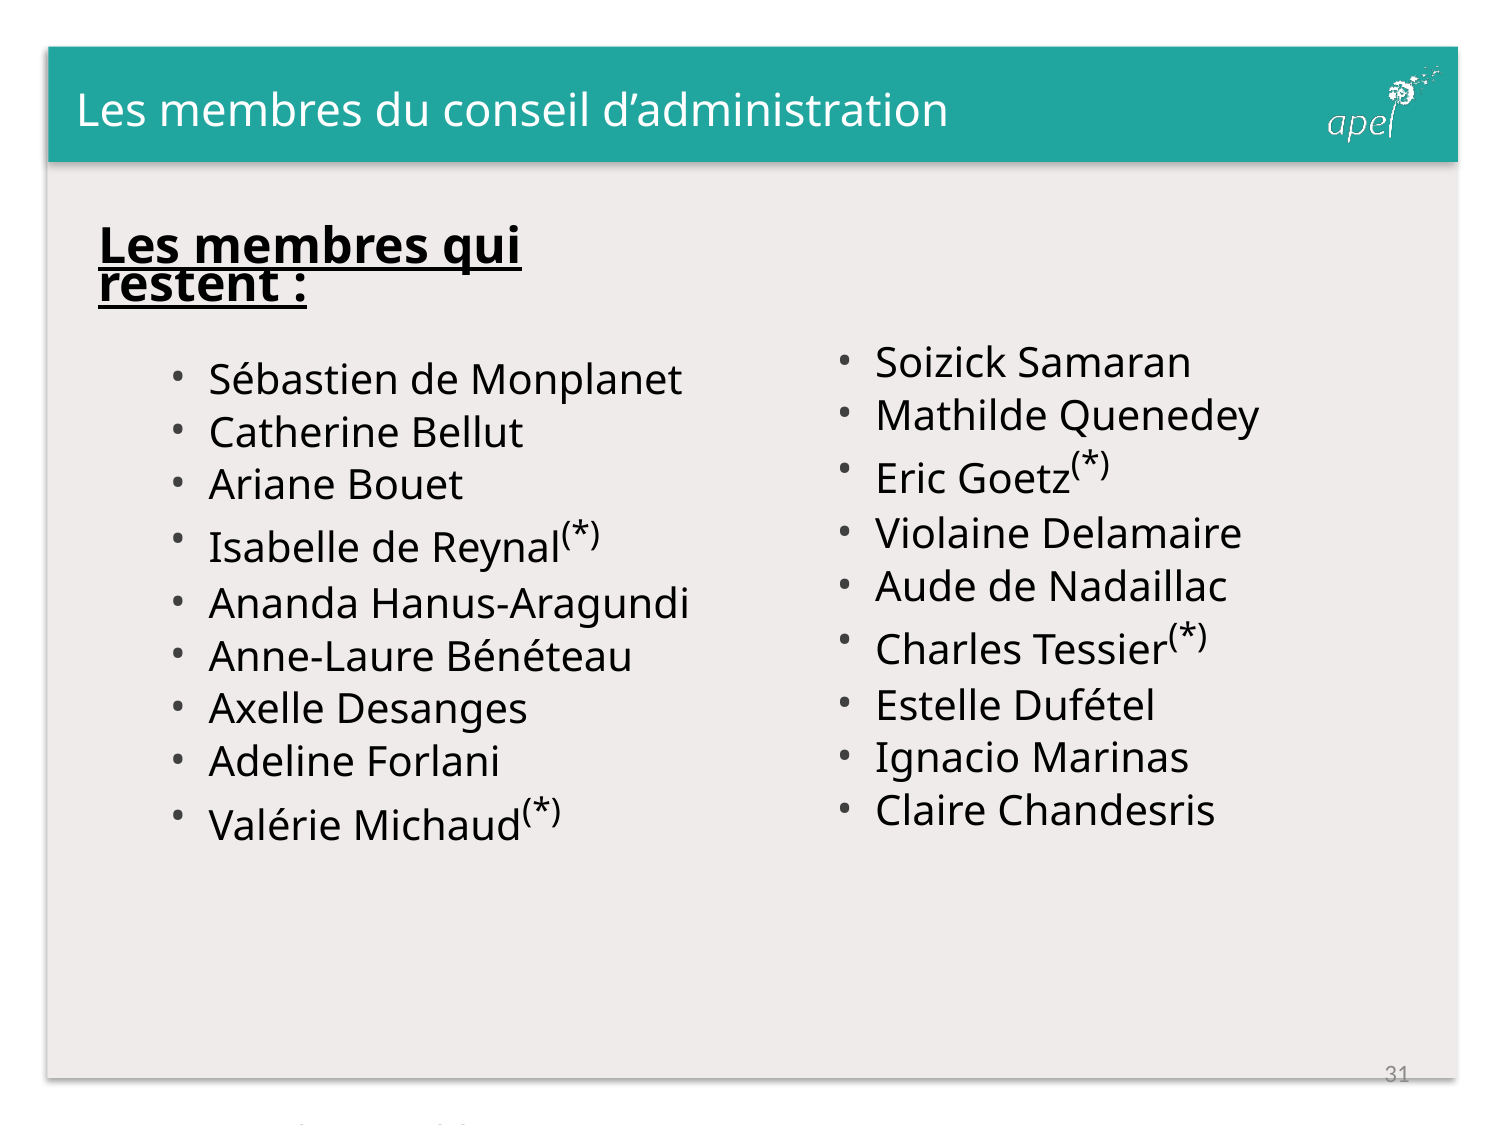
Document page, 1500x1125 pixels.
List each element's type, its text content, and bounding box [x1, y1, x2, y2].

slide_number 31 [1074, 1042, 1425, 1103]
title Les membres du conseil d’administration [61, 73, 1259, 143]
picture [1313, 52, 1457, 158]
text_box Soizick Samaran Mathilde Quenedey Eric Goetz(*) Violaine Delamaire Aude de Nadaillac Charles Tessier(*) Estelle Dufétel Ignacio Marinas Claire Chandesris [749, 225, 1376, 946]
text_box Les membres qui restent : Sébastien de Monplanet Catherine Bellut Ariane Bouet Isabelle de Reynal(*) Ananda Hanus-Aragundi Anne-Laure Bénéteau Axelle Desanges Adeline Forlani Valérie Michaud(*) (*) Sous réserve de ré-élection [83, 225, 750, 1125]
